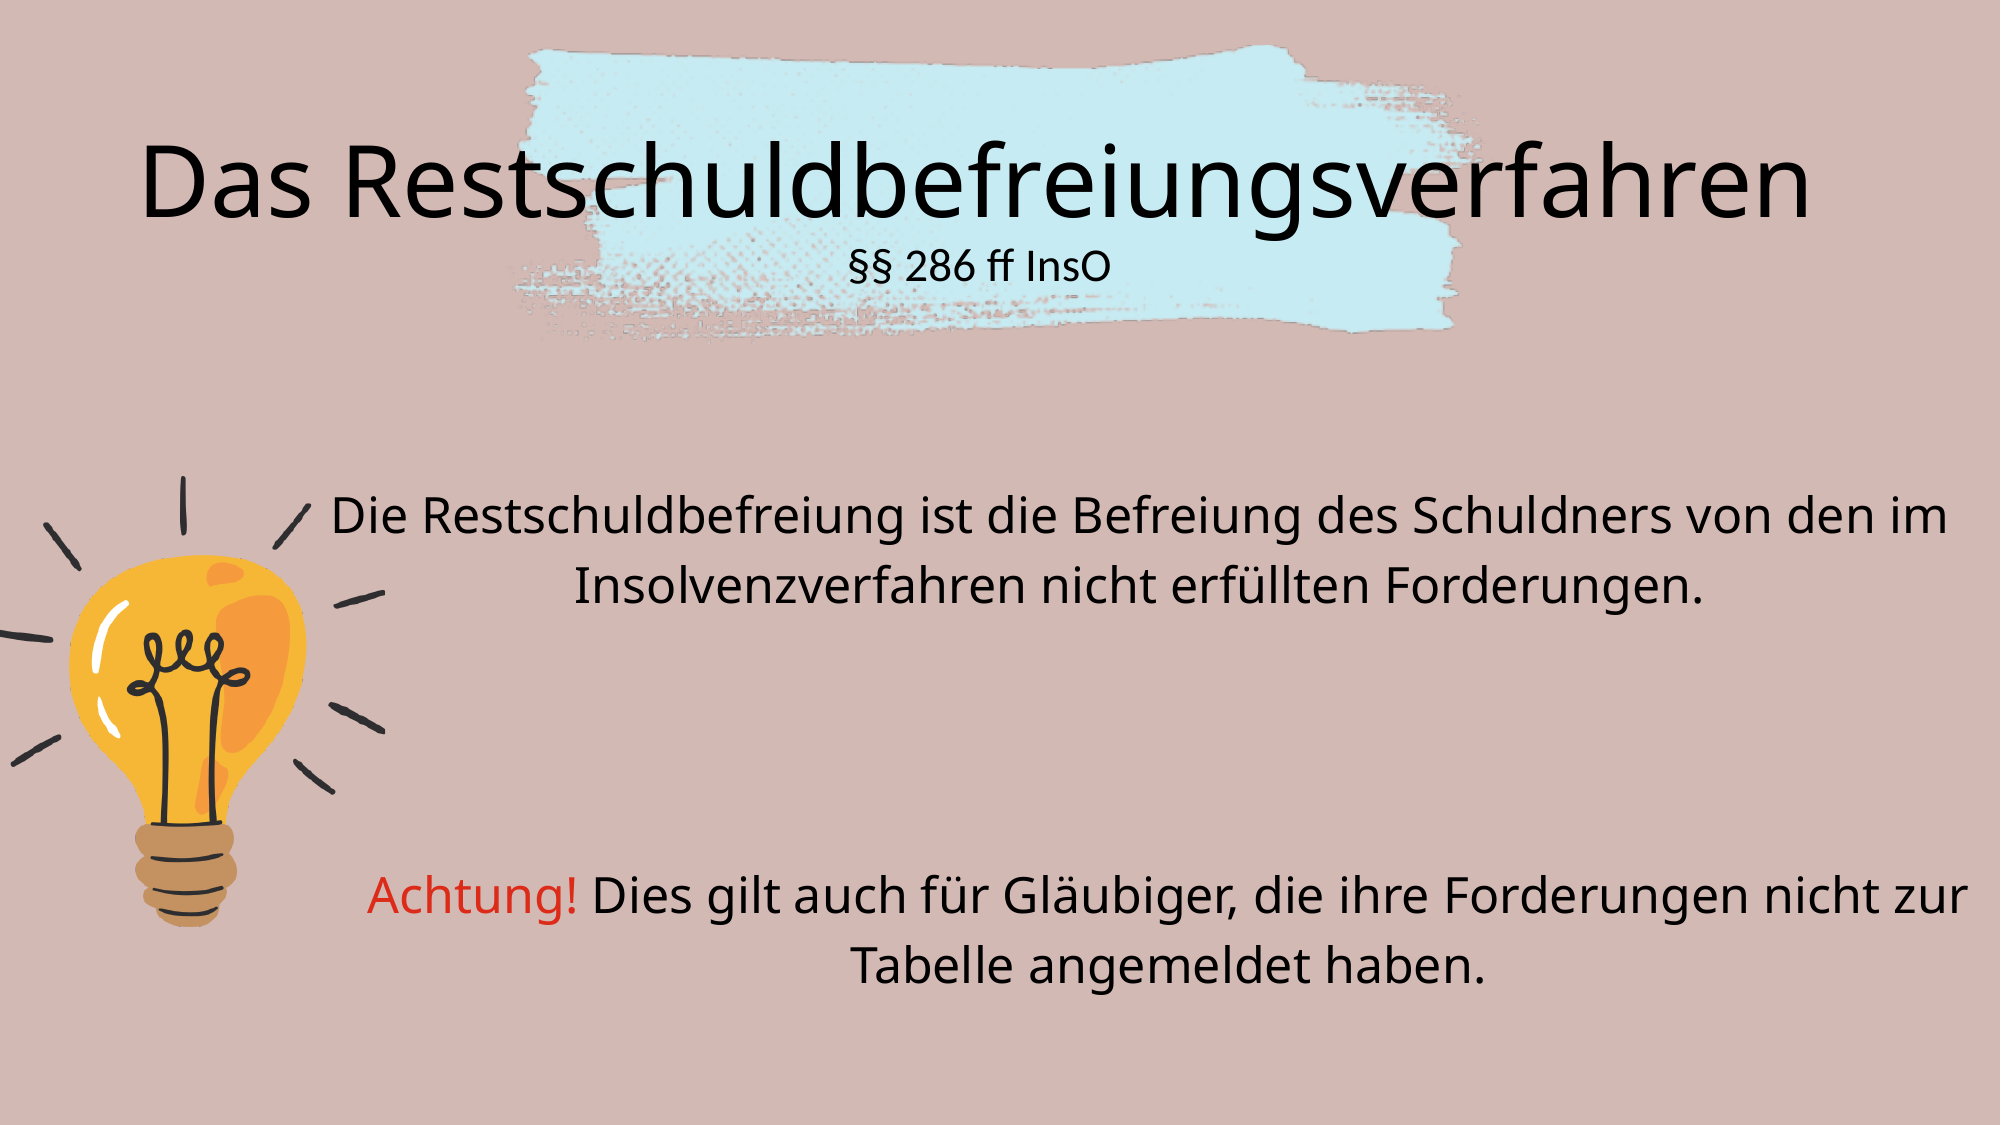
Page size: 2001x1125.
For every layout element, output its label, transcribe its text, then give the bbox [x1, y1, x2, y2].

text_box [0, 476, 386, 927]
text_box [506, 291, 1494, 344]
text_box §§ 286 ff InsO [148, 224, 1811, 291]
text_box [506, 45, 1494, 97]
text_box Achtung! Dies gilt auch für Gläubiger, die ihre Forderungen nicht zur Tabelle angemeldet haben. [337, 853, 2000, 994]
text_box Die Restschuldbefreiung ist die Befreiung des Schuldners von den im Insolvenzverfahren nicht erfüllten Forderungen. [280, 473, 2000, 614]
text_box Das Restschuldbefreiungsverfahren [84, 97, 1869, 238]
